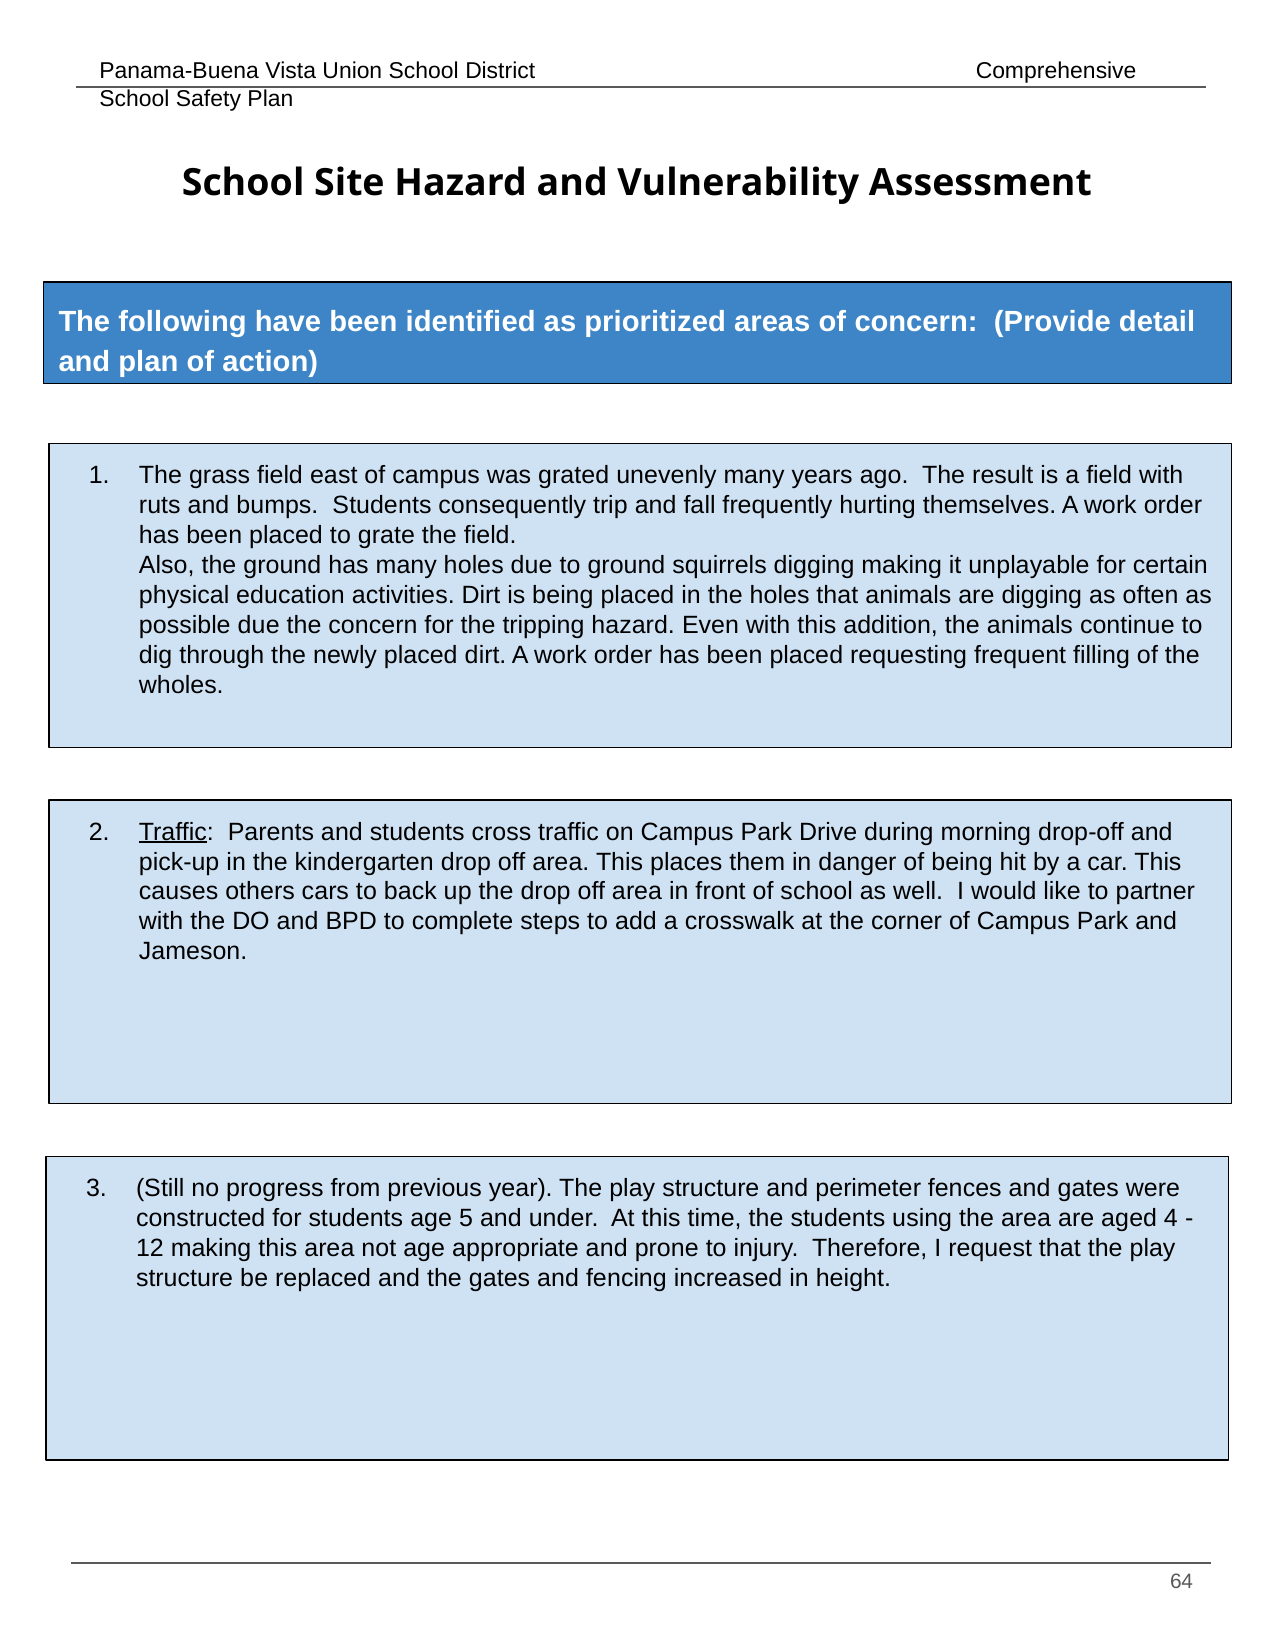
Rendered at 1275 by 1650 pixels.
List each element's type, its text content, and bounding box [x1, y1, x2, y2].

slide_number ‹#› [1131, 1552, 1208, 1623]
text_box Traffic: Parents and students cross traffic on Campus Park Drive during morning drop-off and pick-up in the kindergarten drop off area. This places them in danger of being hit by a car. This causes others cars to back up the drop off area in front of school as well. I would like to partner with the DO and BPD to complete steps to add a crosswalk at the corner of Campus Park and Jameson. [48, 800, 1232, 1104]
text_box (Still no progress from previous year). The play structure and perimeter fences and gates were constructed for students age 5 and under. At this time, the students using the area are aged 4 -12 making this area not age appropriate and prone to injury. Therefore, I request that the play structure be replaced and the gates and fencing increased in height. [46, 1156, 1229, 1461]
title School Site Hazard and Vulnerability Assessment [43, 142, 1232, 225]
text_box The grass field east of campus was grated unevenly many years ago. The result is a field with ruts and bumps. Students consequently trip and fall frequently hurting themselves. A work order has been placed to grate the field. Also, the ground has many holes due to ground squirrels digging making it unplayable for certain physical education activities. Dirt is being placed in the holes that animals are digging as often as possible due the concern for the tripping hazard. Even with this addition, the animals continue to dig through the newly placed dirt. A work order has been placed requesting frequent filling of the wholes. [48, 443, 1232, 748]
list The following have been identified as prioritized areas of concern: (Provide detail and plan of action) [43, 282, 1232, 384]
